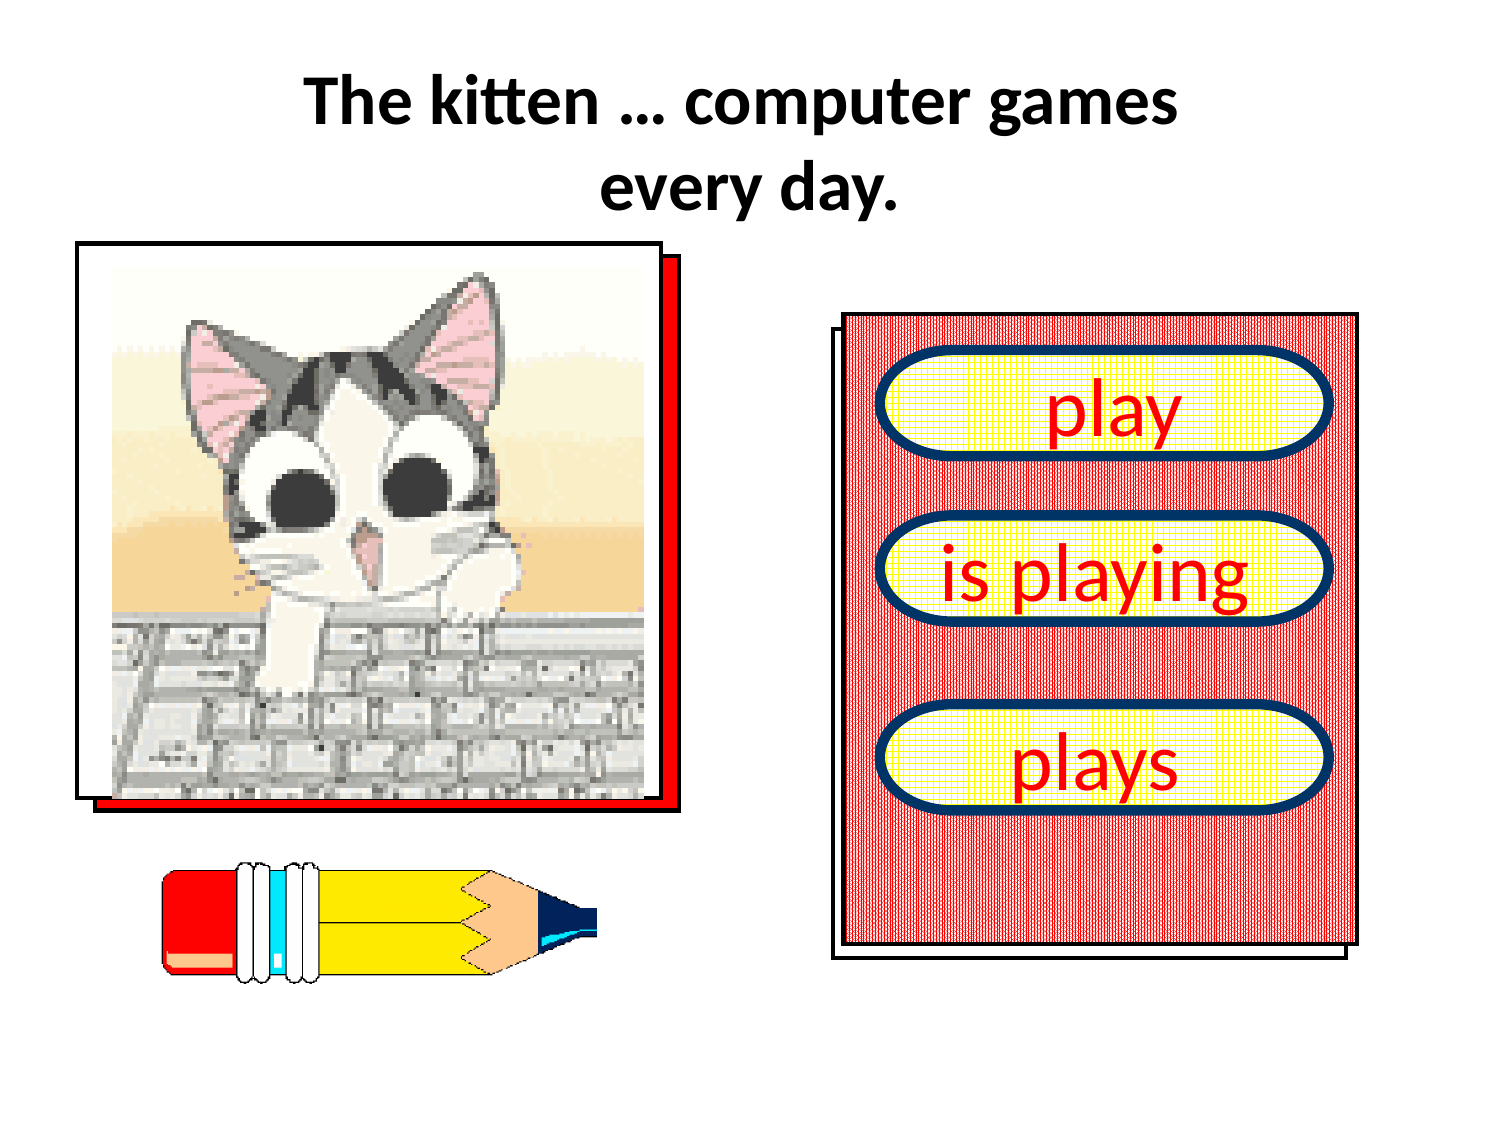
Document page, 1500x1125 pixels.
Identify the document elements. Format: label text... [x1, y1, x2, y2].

picture [111, 266, 644, 799]
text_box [76, 243, 680, 811]
picture [159, 857, 597, 985]
text_box [478, 160, 1164, 296]
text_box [832, 314, 1358, 959]
title The kitten … computer games every day. [75, 45, 1425, 233]
